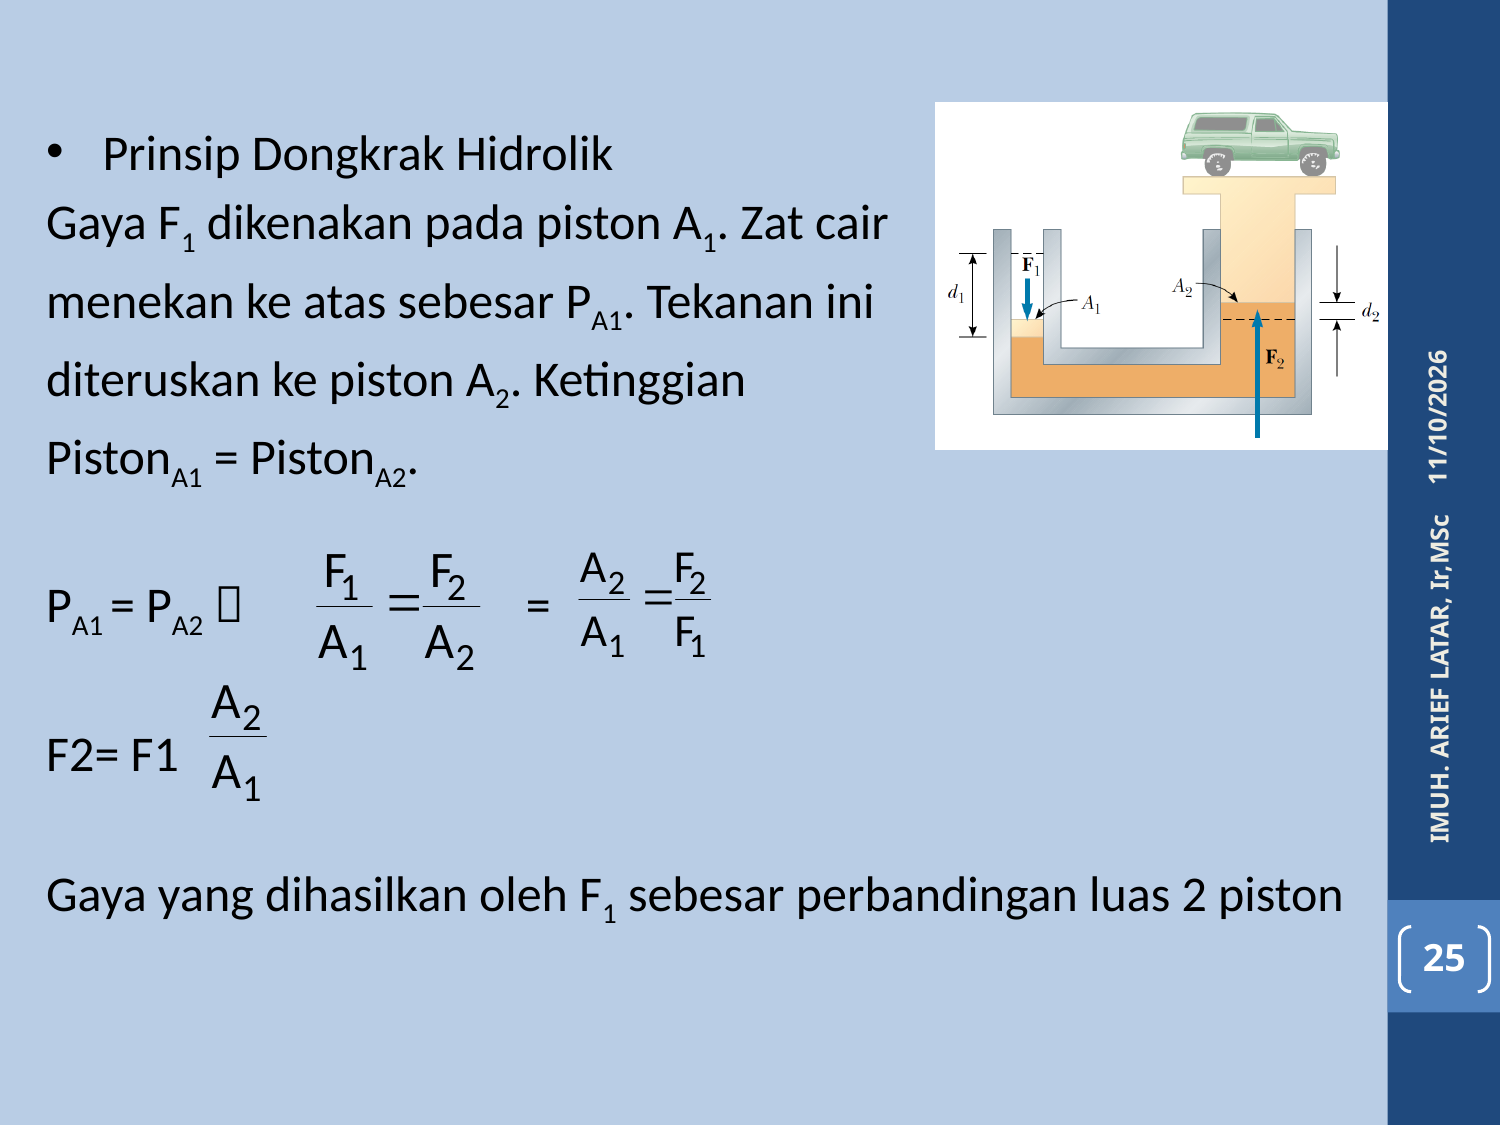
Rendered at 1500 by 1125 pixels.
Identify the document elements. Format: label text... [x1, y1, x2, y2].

slide_number 25 [1397, 925, 1492, 994]
text_box Prinsip Dongkrak Hidrolik Gaya F1 dikenakan pada piston A1. Zat cair menekan ke atas sebesar PA1. Tekanan ini diteruskan ke piston A2. Ketinggian PistonA1 = PistonA2. PA1 = PA2  = F2= F1 Gaya yang dihasilkan oleh F1 sebesar perbandingan luas 2 piston [31, 112, 1469, 1013]
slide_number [1408, 100, 1469, 501]
picture [574, 543, 716, 662]
picture [311, 543, 484, 676]
picture [934, 101, 1389, 451]
picture [204, 674, 271, 806]
